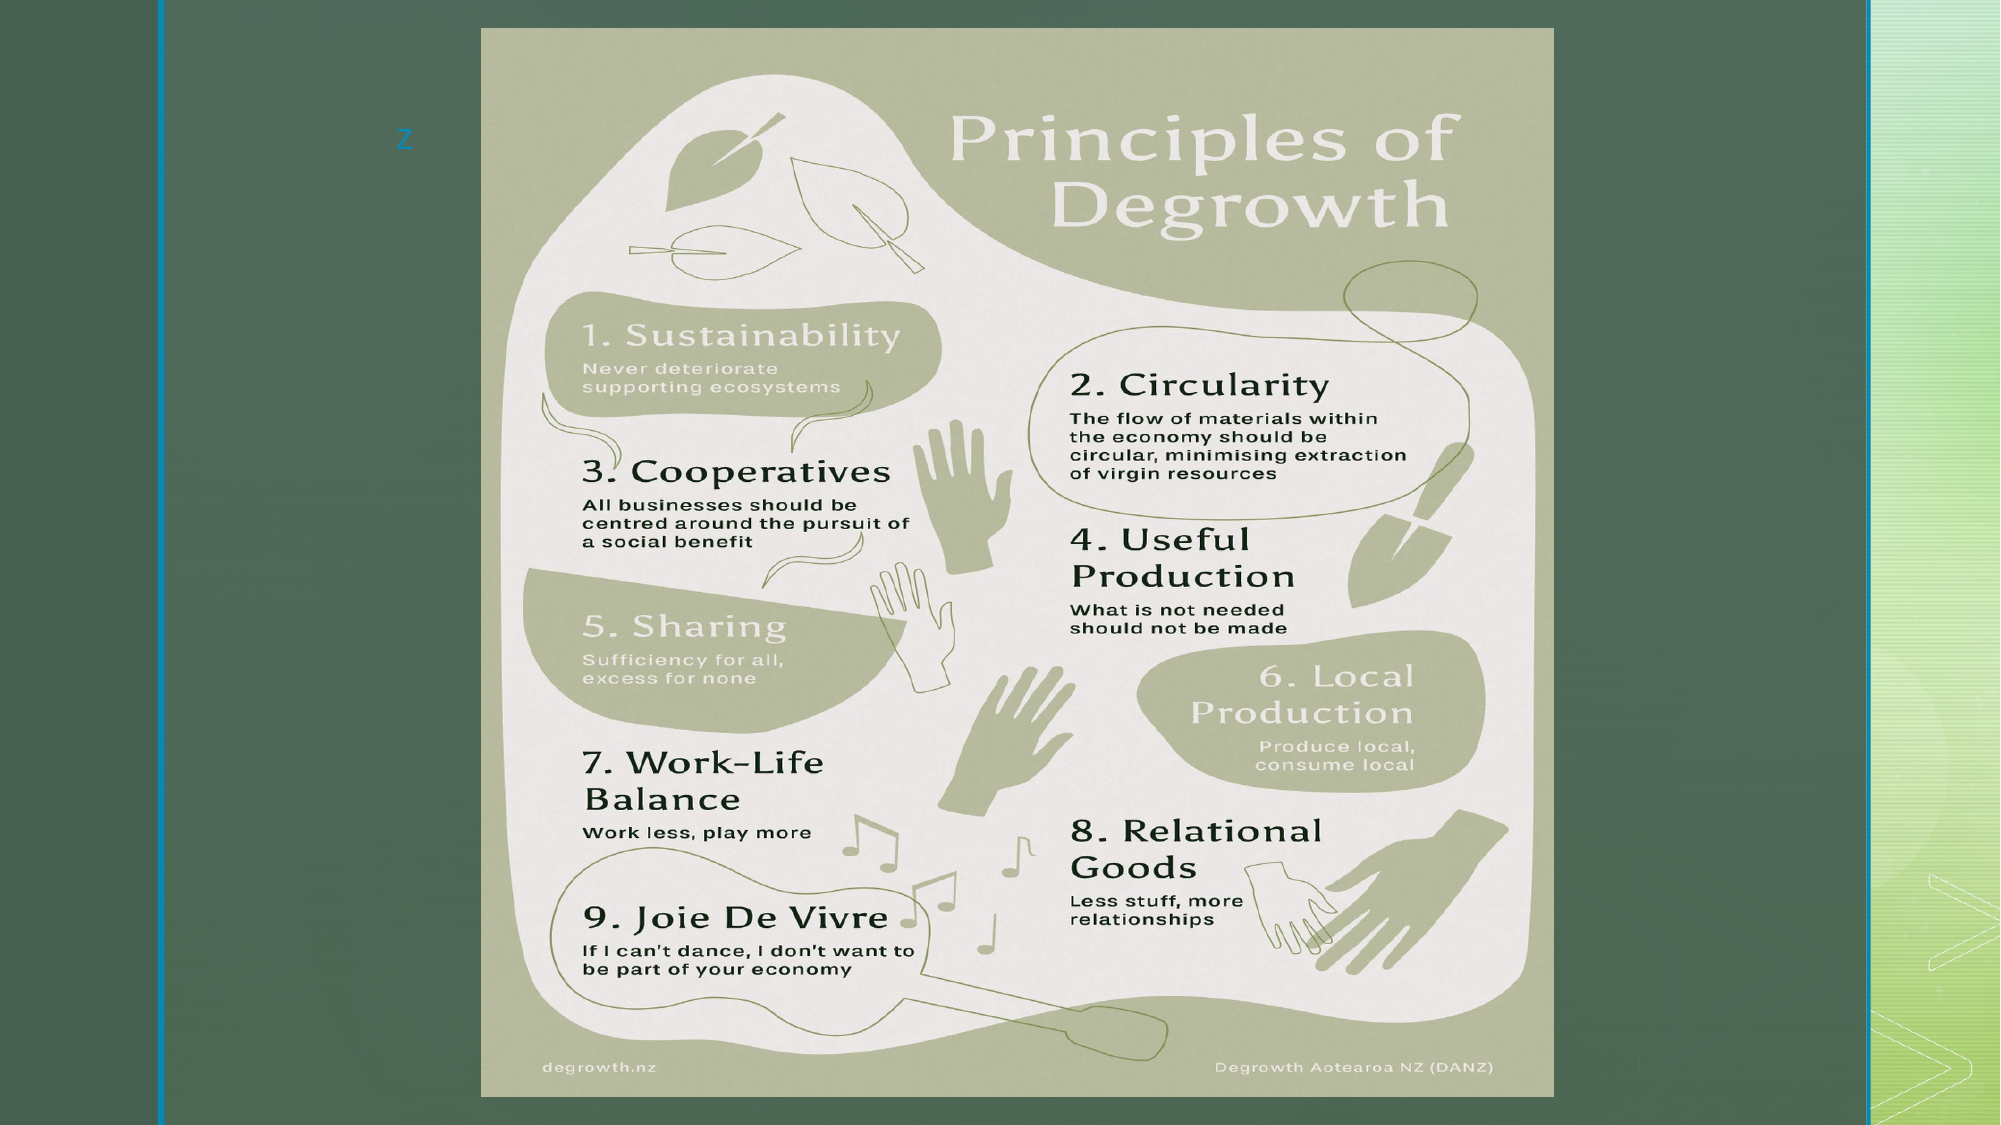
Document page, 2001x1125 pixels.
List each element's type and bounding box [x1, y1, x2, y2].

list [481, 28, 1554, 1097]
picture [1871, 0, 2001, 1125]
